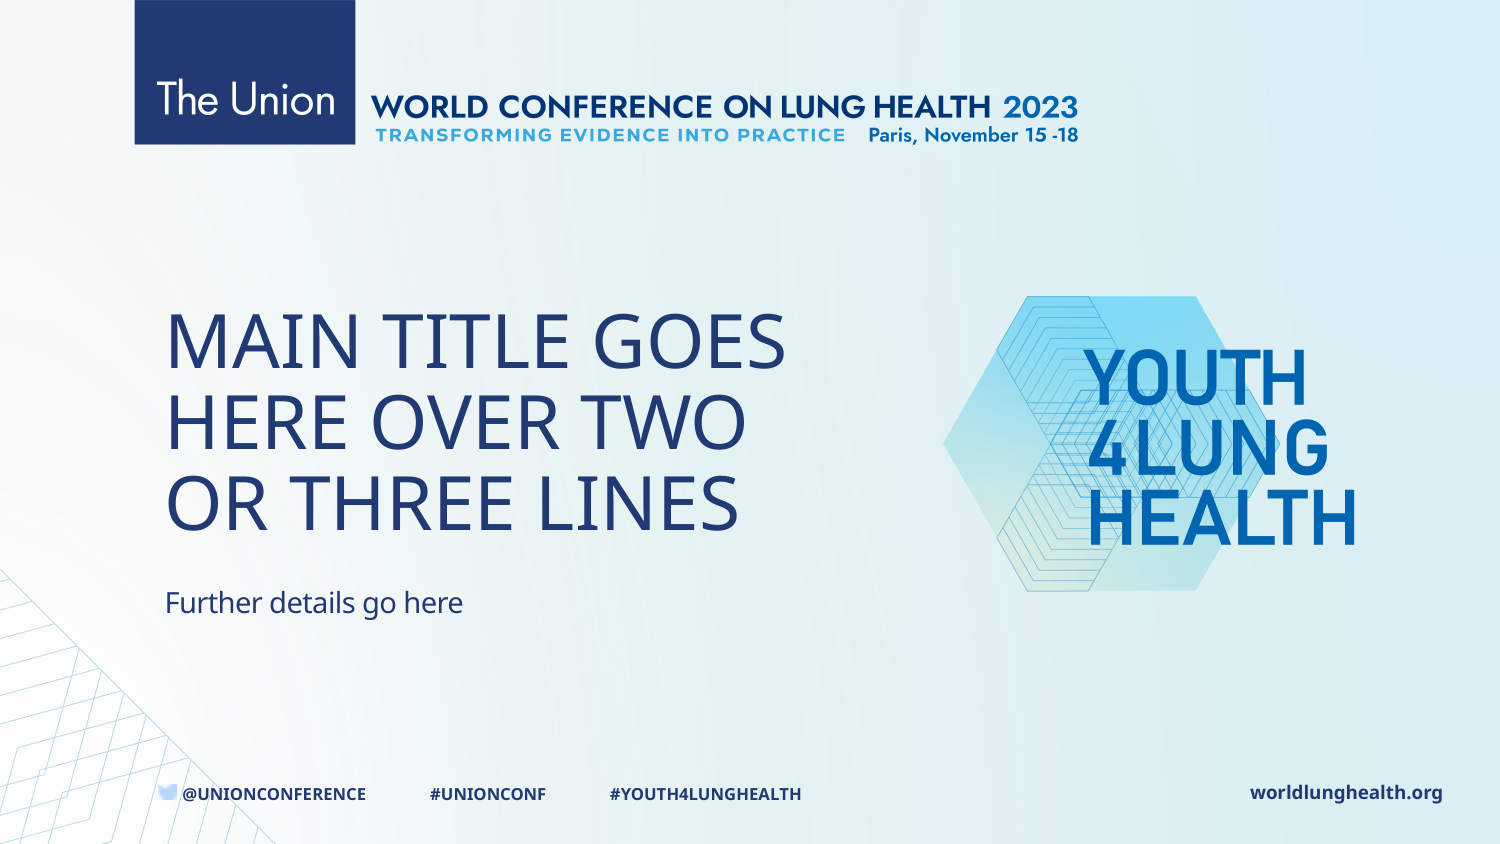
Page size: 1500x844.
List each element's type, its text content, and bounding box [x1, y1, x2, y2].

text_box Further details go here [135, 579, 737, 620]
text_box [158, 773, 1458, 811]
text_box Main TITLE goes here over two or three lines [135, 244, 924, 580]
